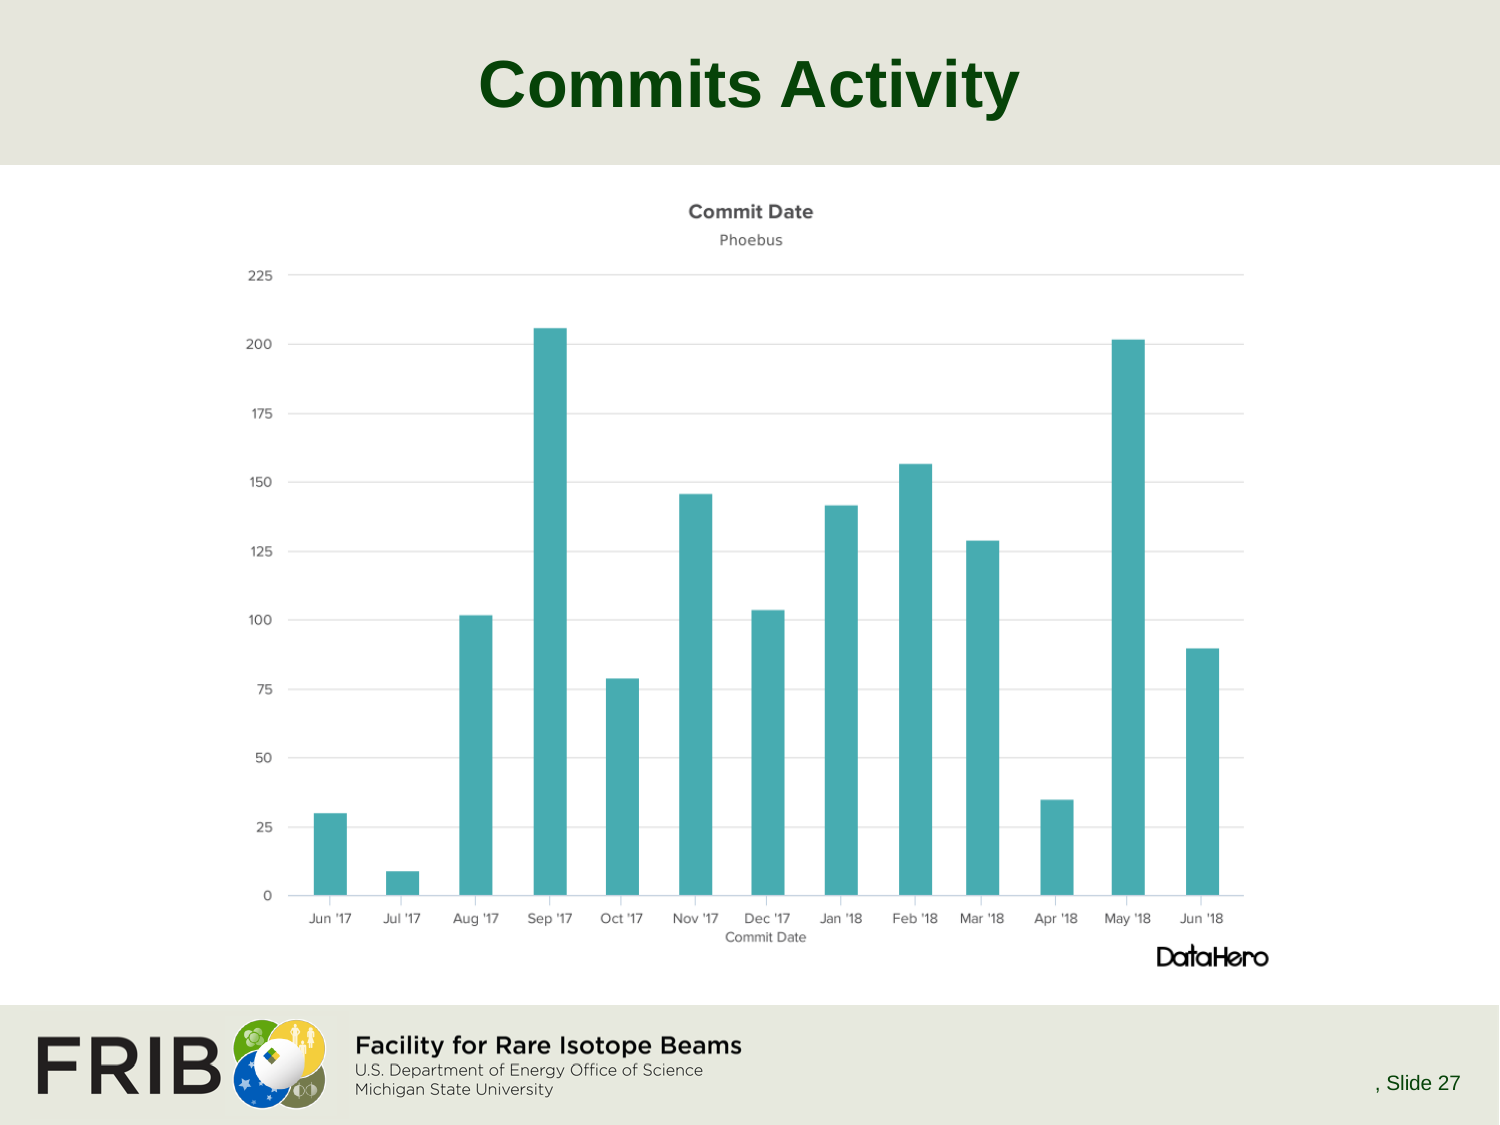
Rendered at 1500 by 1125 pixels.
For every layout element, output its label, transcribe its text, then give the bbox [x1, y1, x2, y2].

footer E. Berryman, June 2018 EPICS Collaboration Meeting [679, 1042, 1374, 1103]
slide_number , Slide 27 [1374, 1042, 1500, 1103]
picture [0, 0, 1500, 165]
title Commits Activity [11, 46, 1489, 128]
picture [0, 1005, 1499, 1125]
picture [223, 182, 1280, 980]
